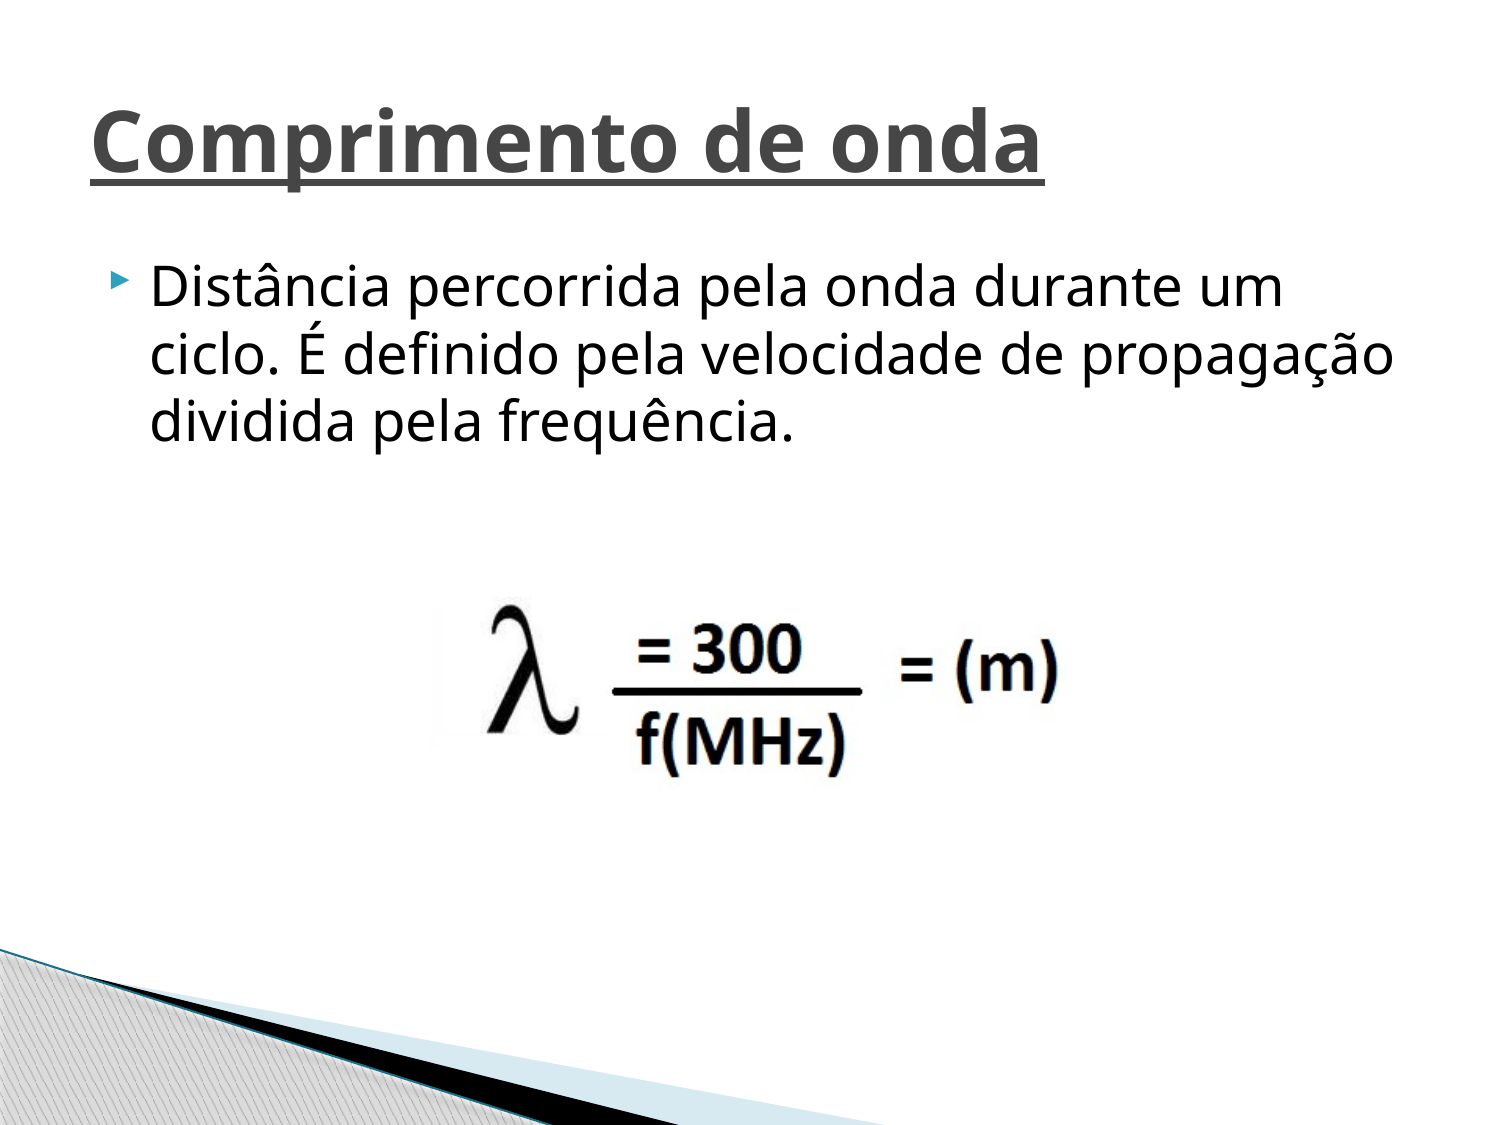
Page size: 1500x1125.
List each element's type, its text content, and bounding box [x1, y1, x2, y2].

list Distância percorrida pela onda durante um ciclo. É definido pela velocidade de propagação dividida pela frequência. [75, 243, 1425, 986]
title Comprimento de onda [75, 45, 1425, 233]
picture [430, 597, 1072, 791]
